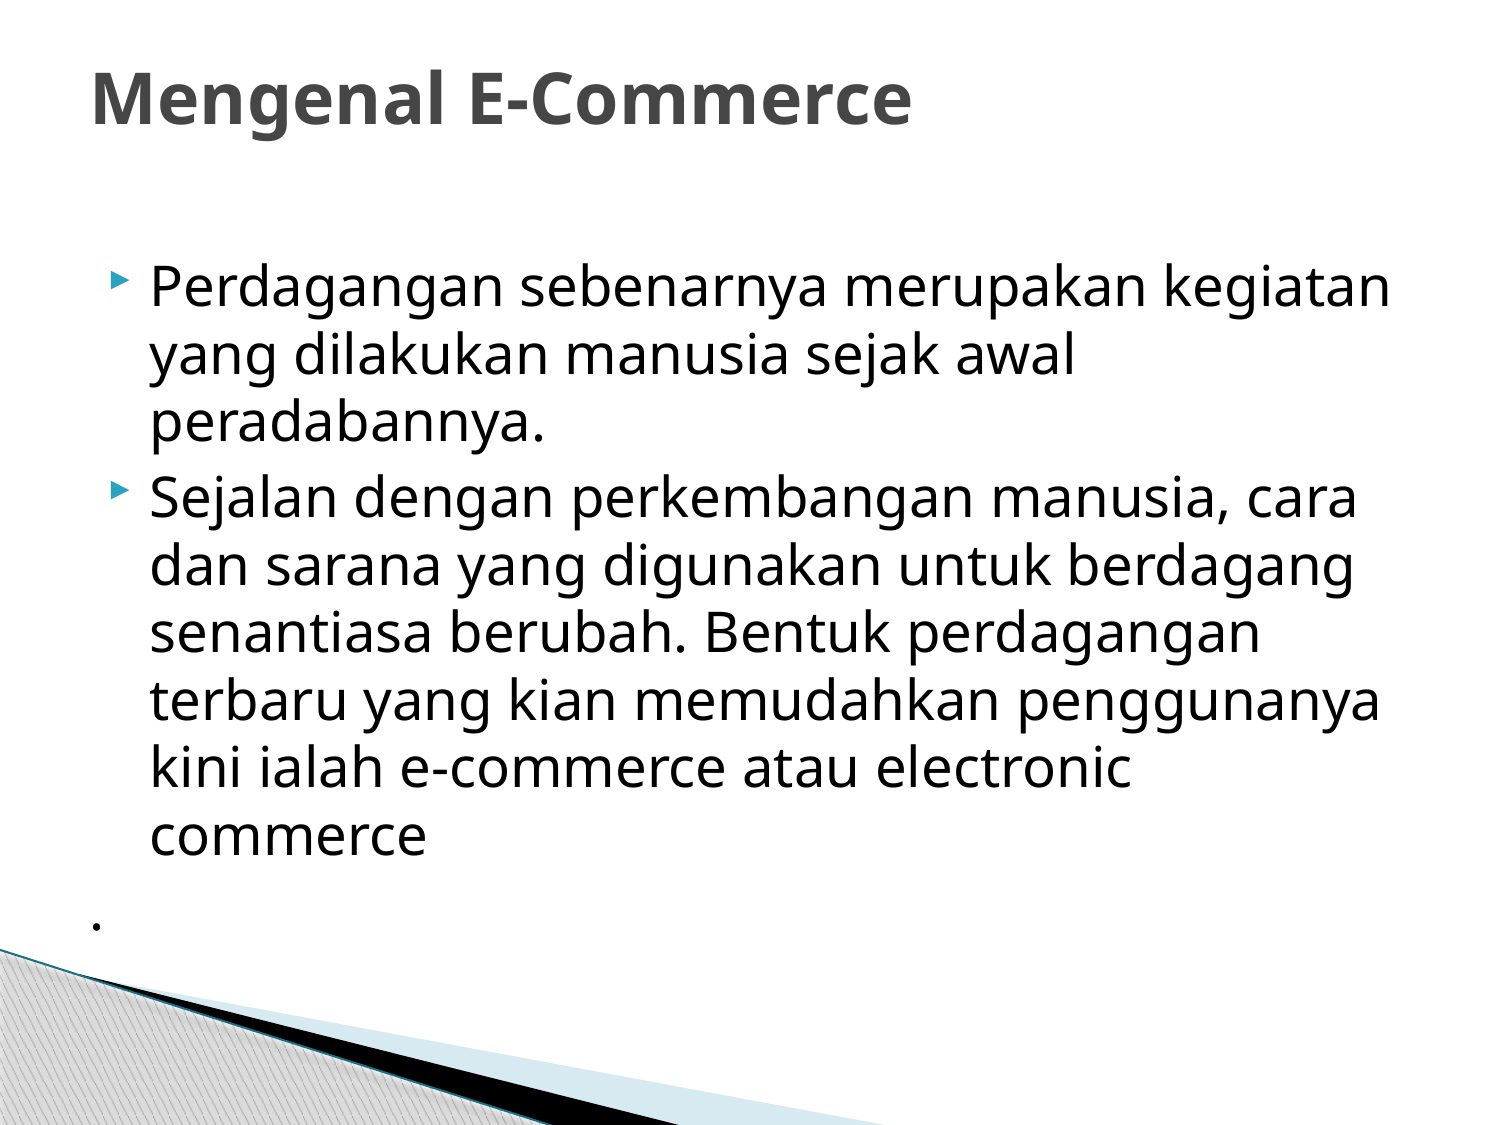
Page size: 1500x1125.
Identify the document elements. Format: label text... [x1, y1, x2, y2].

title Mengenal E-Commerce [75, 45, 1425, 233]
list Perdagangan sebenarnya merupakan kegiatan yang dilakukan manusia sejak awal peradabannya. Sejalan dengan perkembangan manusia, cara dan sarana yang digunakan untuk berdagang senantiasa berubah. Bentuk perdagangan terbaru yang kian memudahkan penggunanya kini ialah e-commerce atau electronic commerce . [75, 243, 1425, 986]
